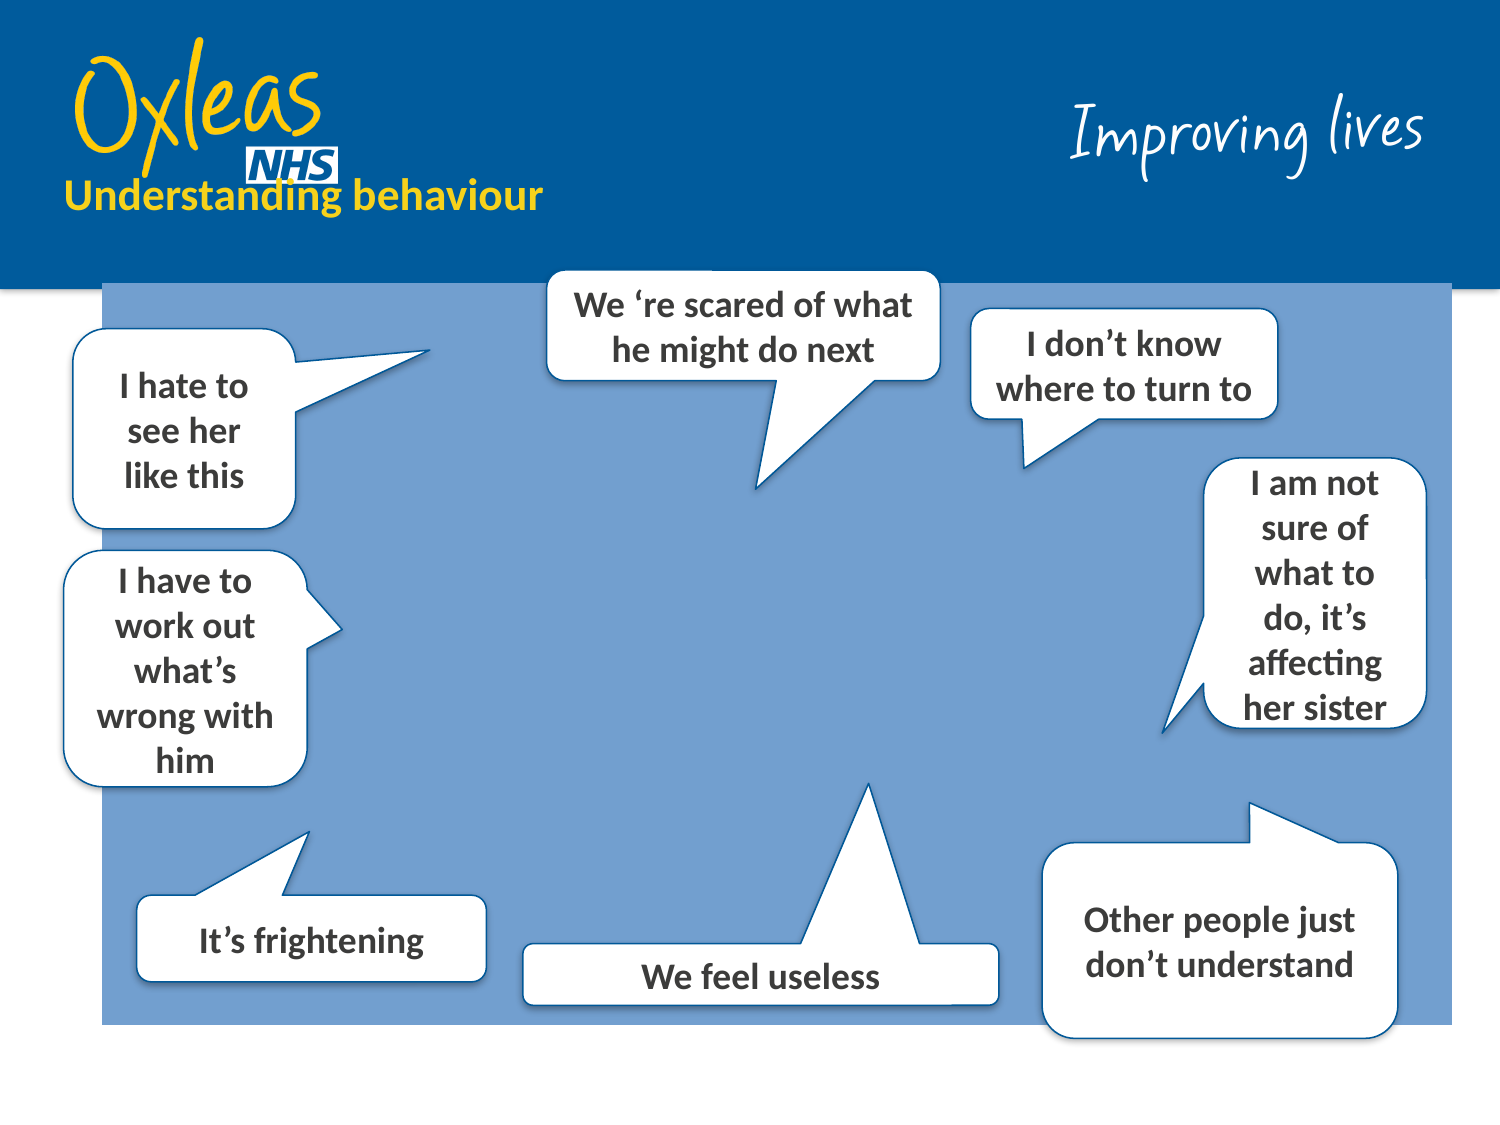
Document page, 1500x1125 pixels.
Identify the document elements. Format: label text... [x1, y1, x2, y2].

text_box We feel useless [522, 954, 1000, 1007]
title Understanding behaviour [63, 56, 1425, 276]
text_box I don’t know where to turn to [969, 307, 1279, 420]
text_box We ‘re scared of what he might do next [545, 269, 942, 349]
text_box I have to work out what’s wrong with him [62, 549, 290, 788]
text_box Other people just don’t understand [1041, 801, 1399, 1040]
picture [295, 351, 1227, 945]
text_box It’s frightening [135, 841, 488, 983]
text_box I am not sure of what to do, it’s affecting her sister [1232, 457, 1428, 730]
footer [512, 1024, 988, 1103]
picture [75, 37, 338, 56]
text_box I hate to see her like this [72, 327, 295, 530]
